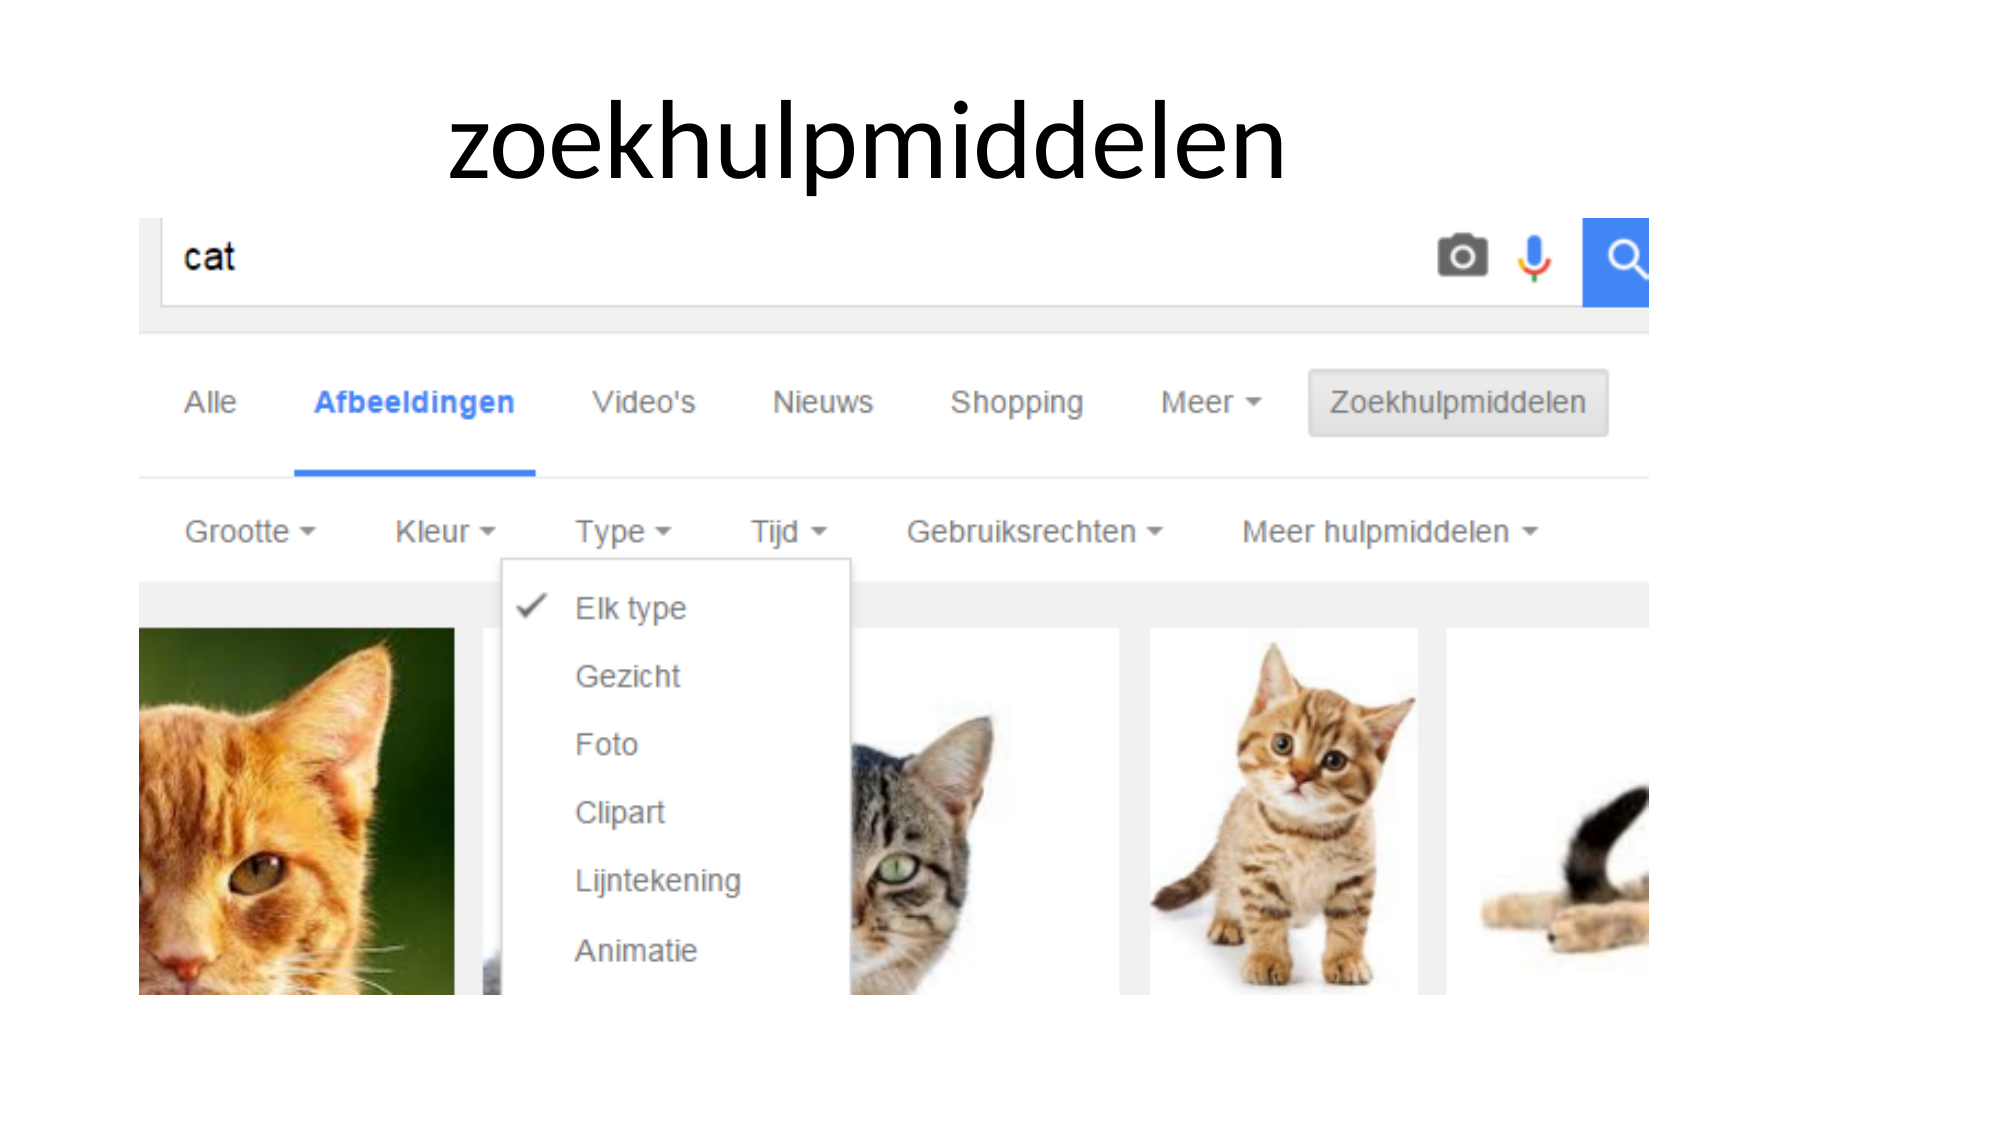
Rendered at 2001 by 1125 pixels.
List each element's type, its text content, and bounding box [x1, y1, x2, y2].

picture [139, 218, 1649, 996]
text_box zoekhulpmiddelen [109, 59, 1627, 209]
